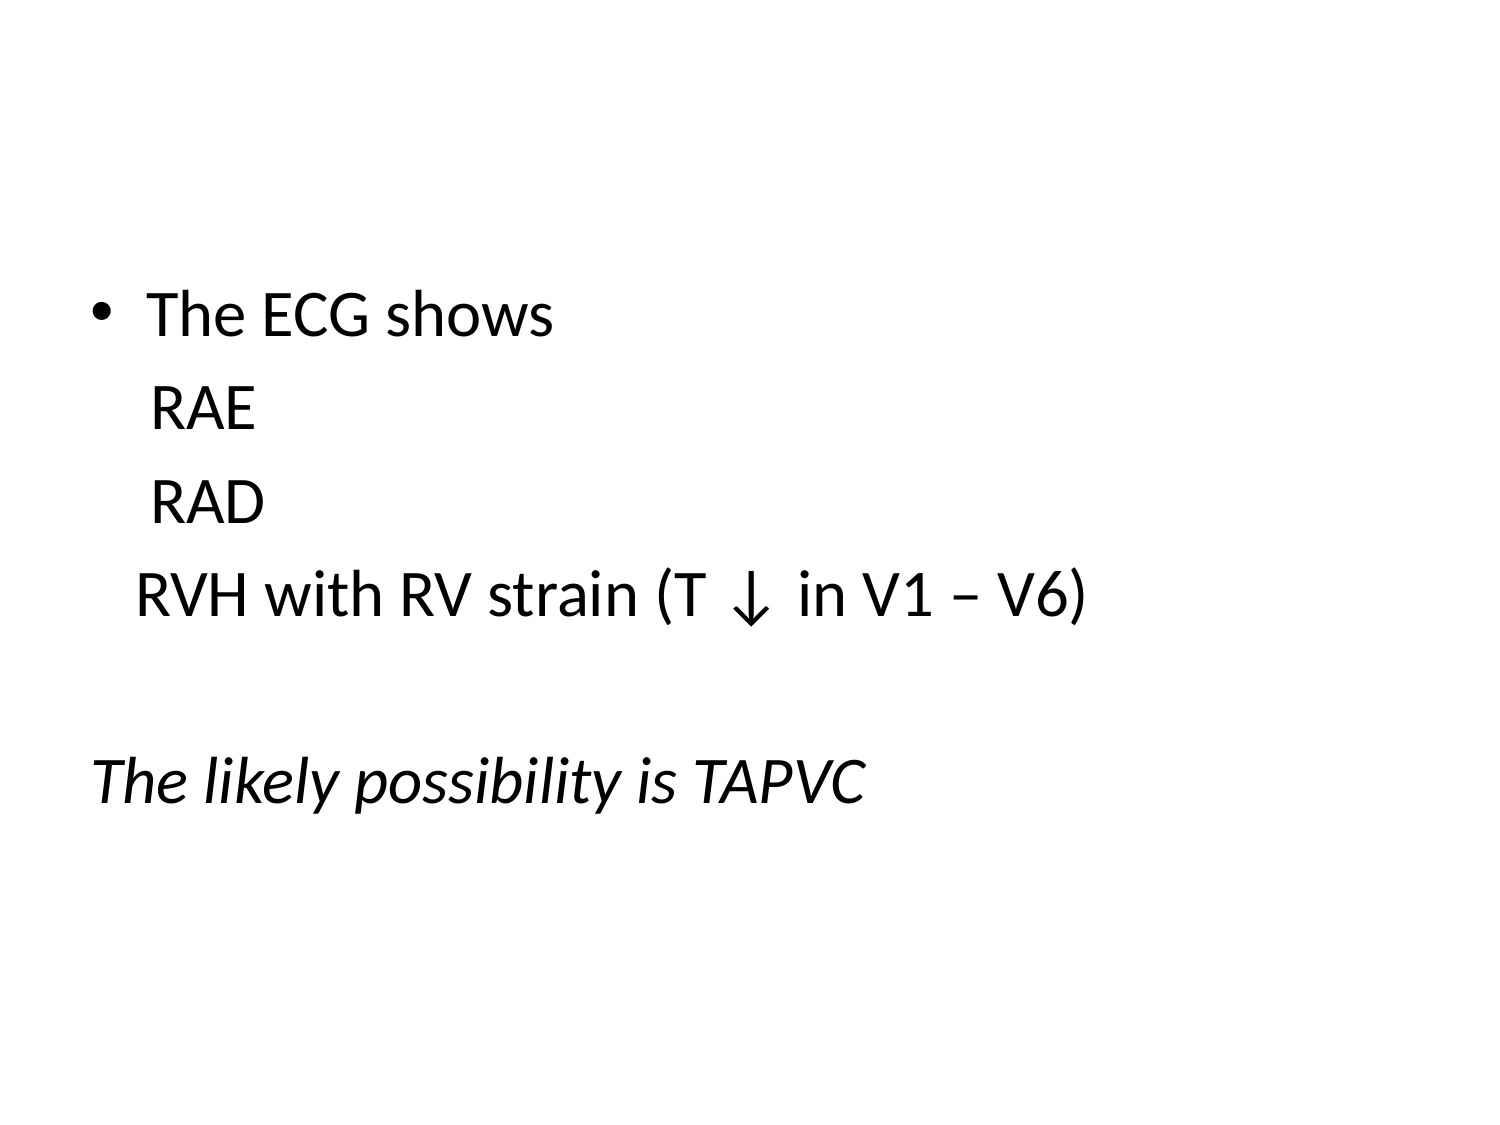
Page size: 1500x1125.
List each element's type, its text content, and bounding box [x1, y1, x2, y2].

list The ECG shows RAE RAD RVH with RV strain (T ↓ in V1 – V6) The likely possibility is TAPVC [75, 262, 1425, 1005]
